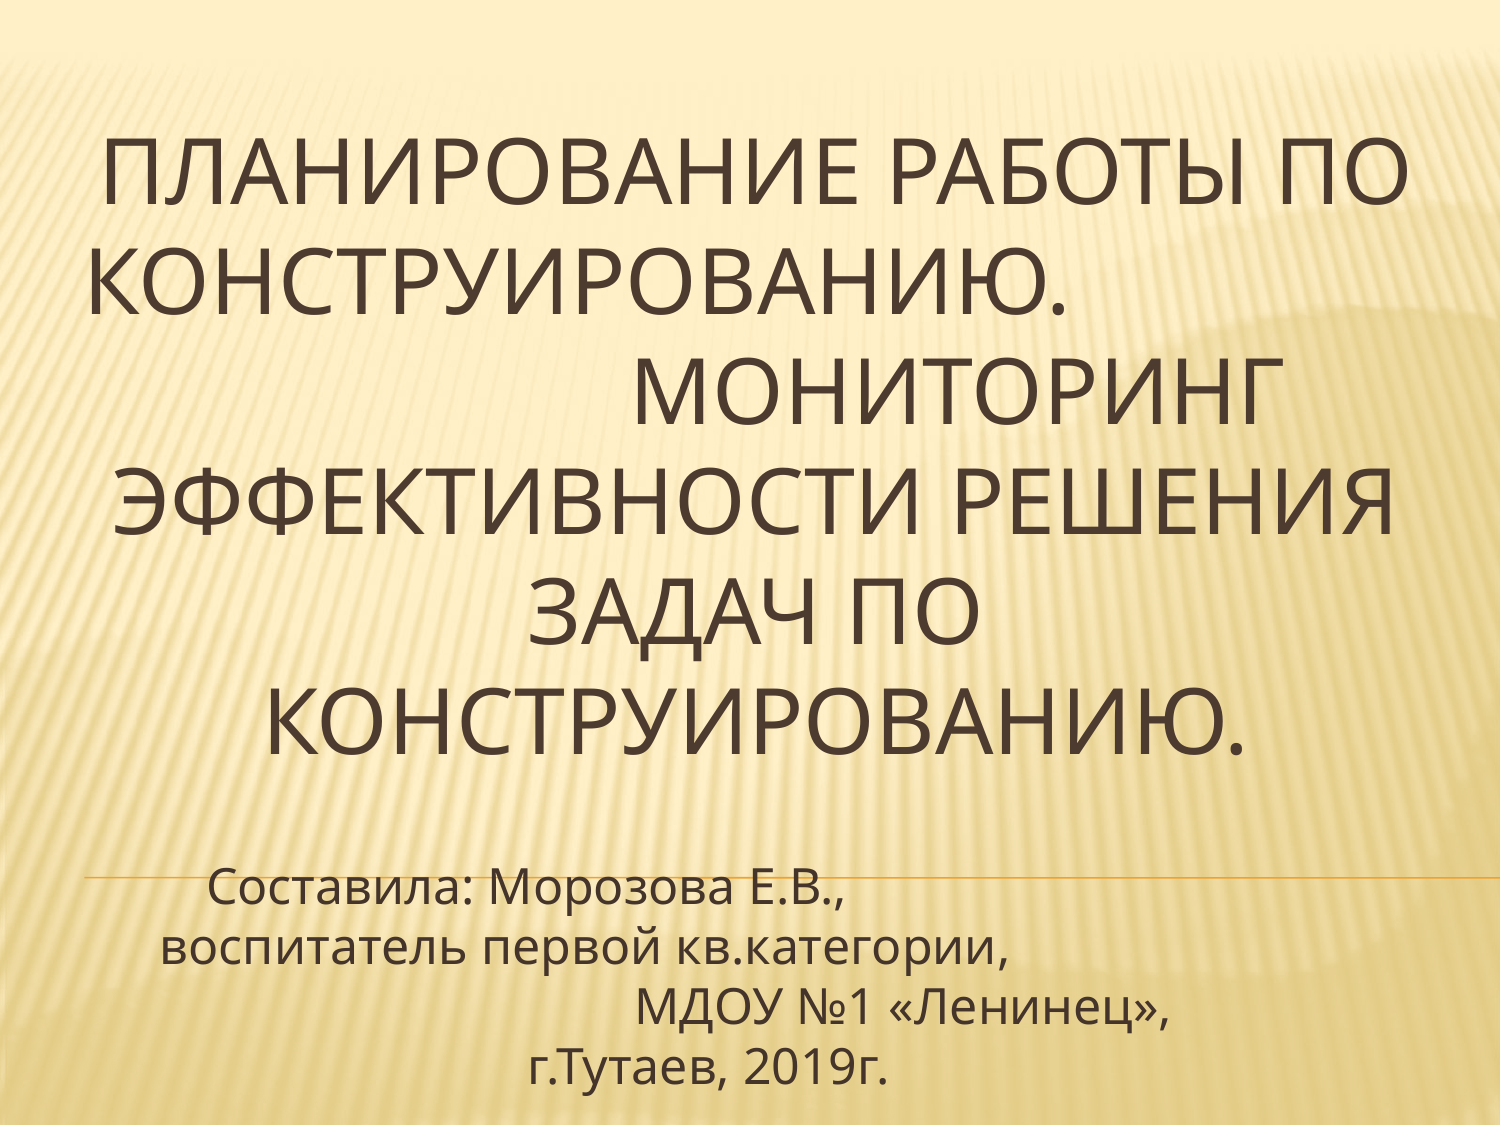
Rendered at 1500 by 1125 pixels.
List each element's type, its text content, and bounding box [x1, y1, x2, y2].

subtitle Составила: Морозова Е.В., воспитатель первой кв.категории, МДОУ №1 «Ленинец», г.Тутаев, 2019г. [140, 878, 1278, 1102]
title Планирование работы по конструированию. Мониторинг эффективности решения задач по конструированию. [62, 105, 1450, 821]
